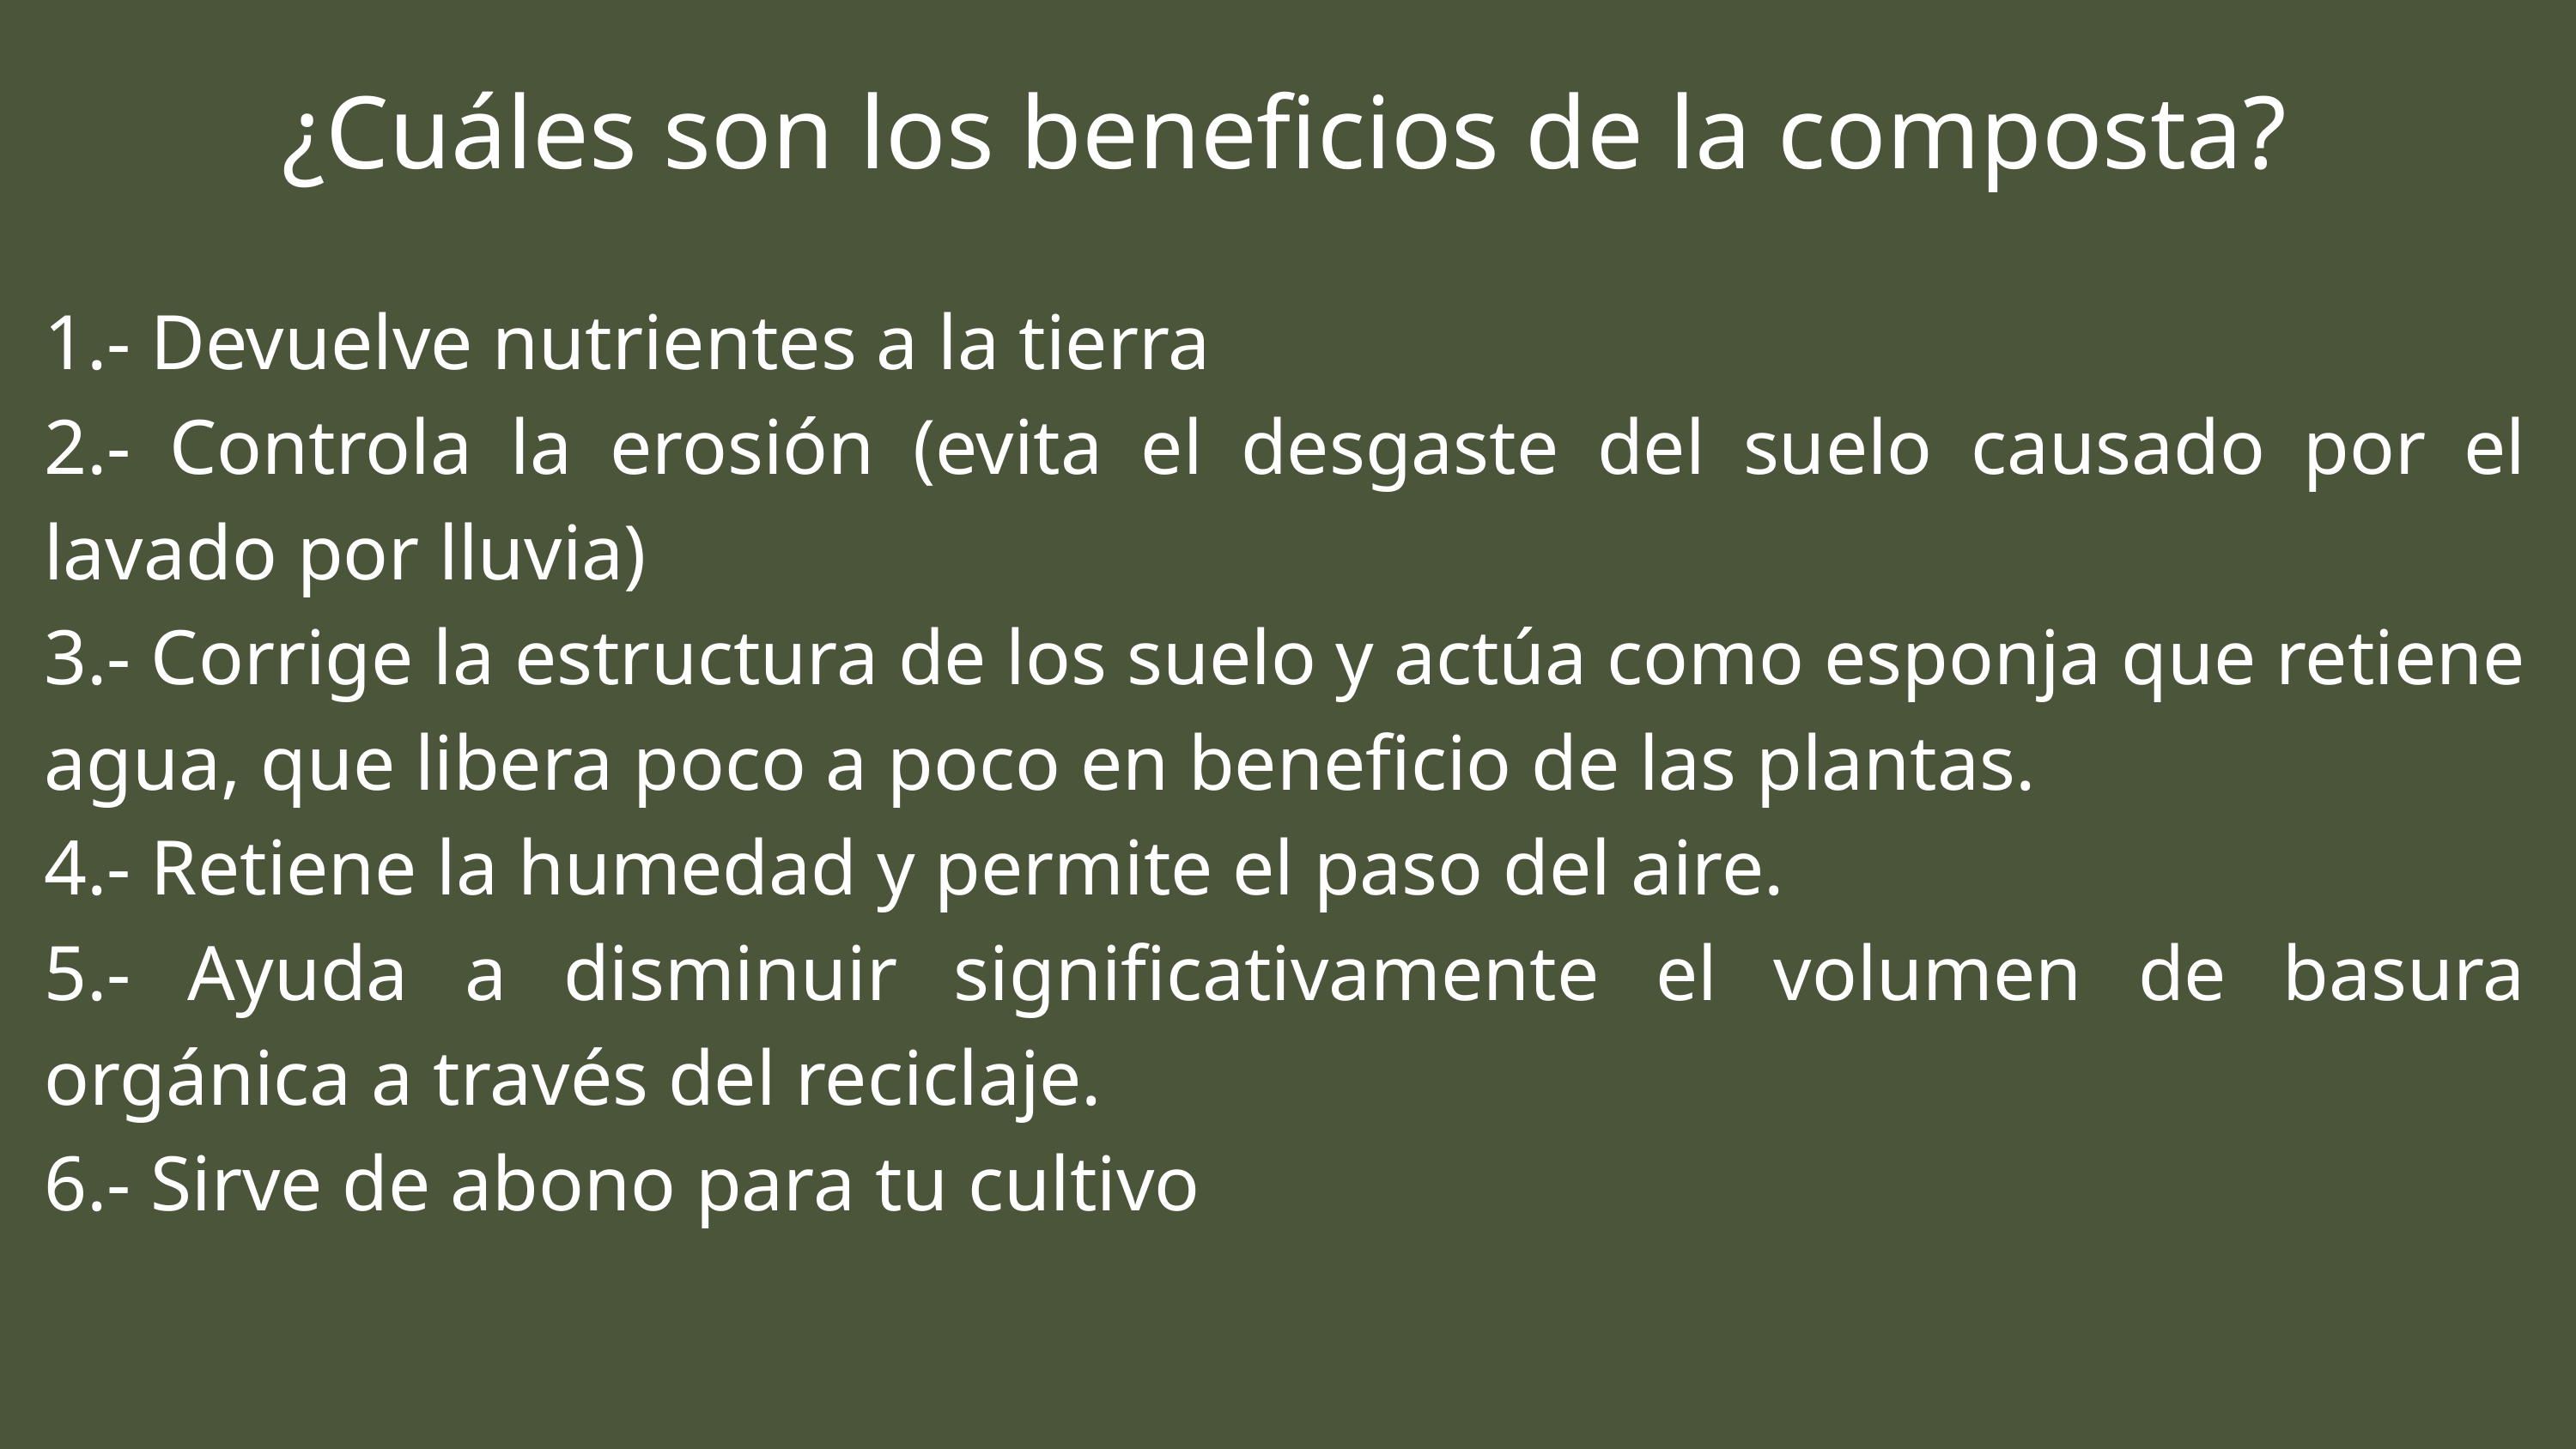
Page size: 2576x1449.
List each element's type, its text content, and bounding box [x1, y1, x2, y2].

text_box ¿Cuáles son los beneficios de la composta? [158, 48, 2412, 189]
text_box 1.- Devuelve nutrientes a la tierra 2.- Controla la erosión (evita el desgaste del suelo causado por el lavado por lluvia) 3.- Corrige la estructura de los suelo y actúa como esponja que retiene agua, que libera poco a poco en beneficio de las plantas. 4.- Retiene la humedad y permite el paso del aire. 5.- Ayuda a disminuir significativamente el volumen de basura orgánica a través del reciclaje. 6.- Sirve de abono para tu cultivo [44, 279, 2526, 1331]
